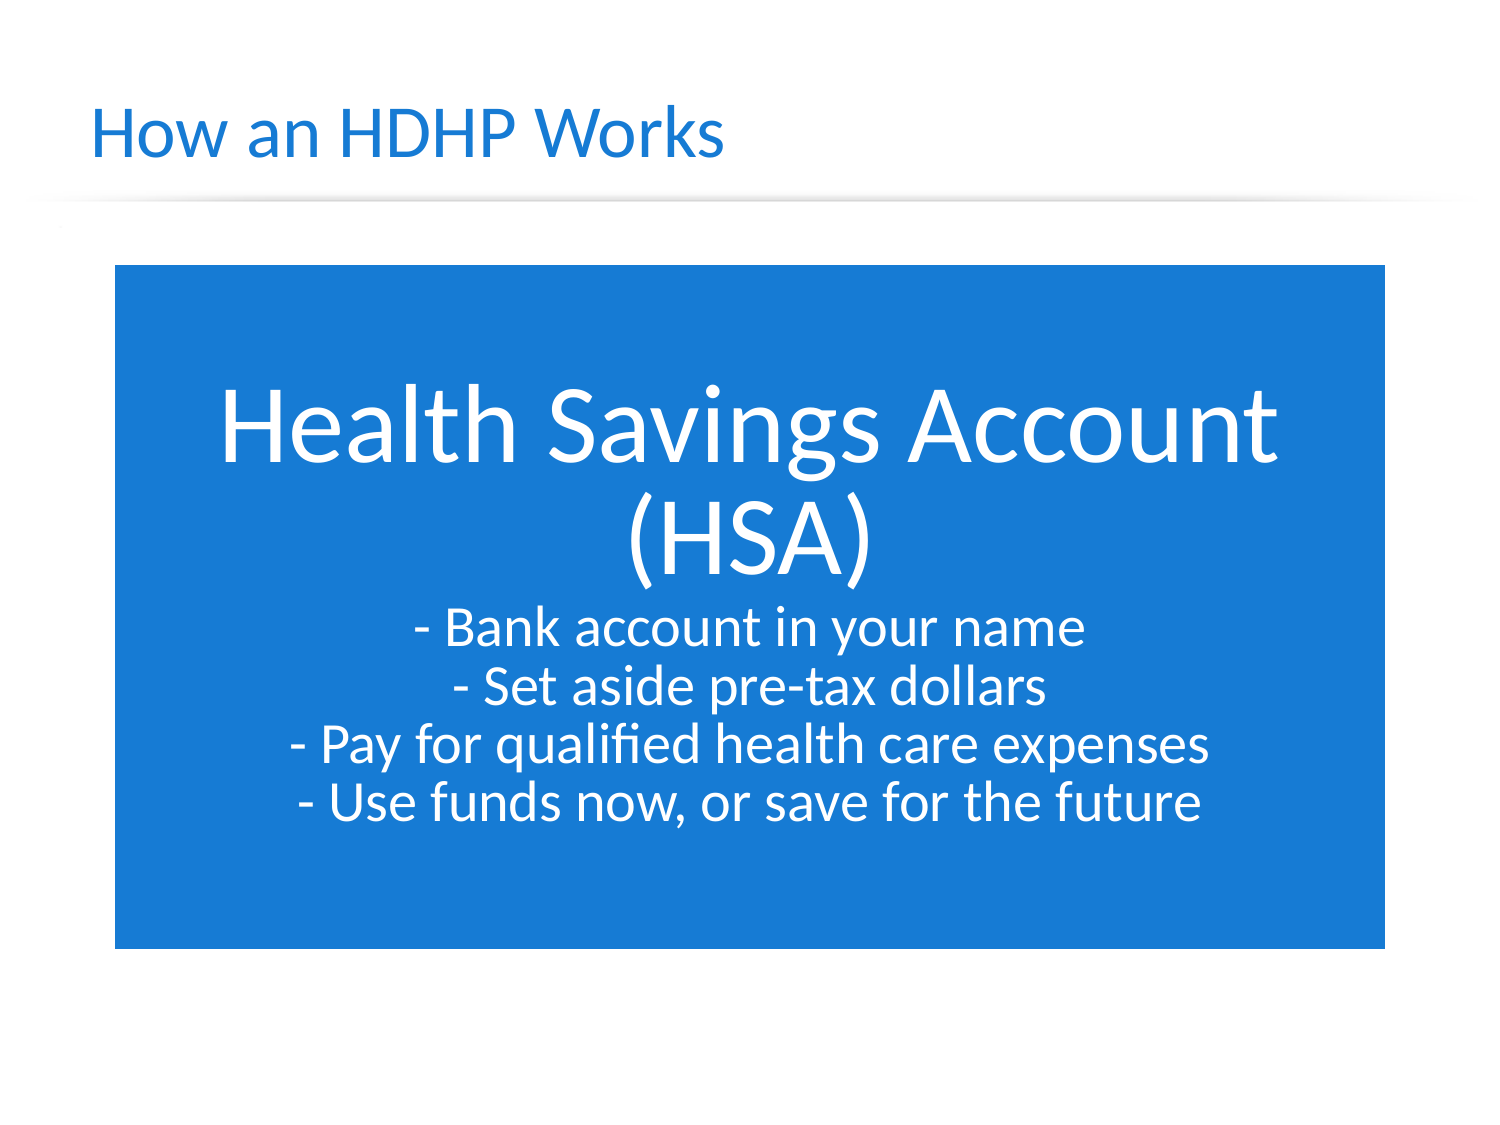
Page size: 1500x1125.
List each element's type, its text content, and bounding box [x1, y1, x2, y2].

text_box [112, 262, 1388, 1034]
picture [0, 174, 1500, 228]
title How an HDHP Works [75, 75, 1425, 193]
